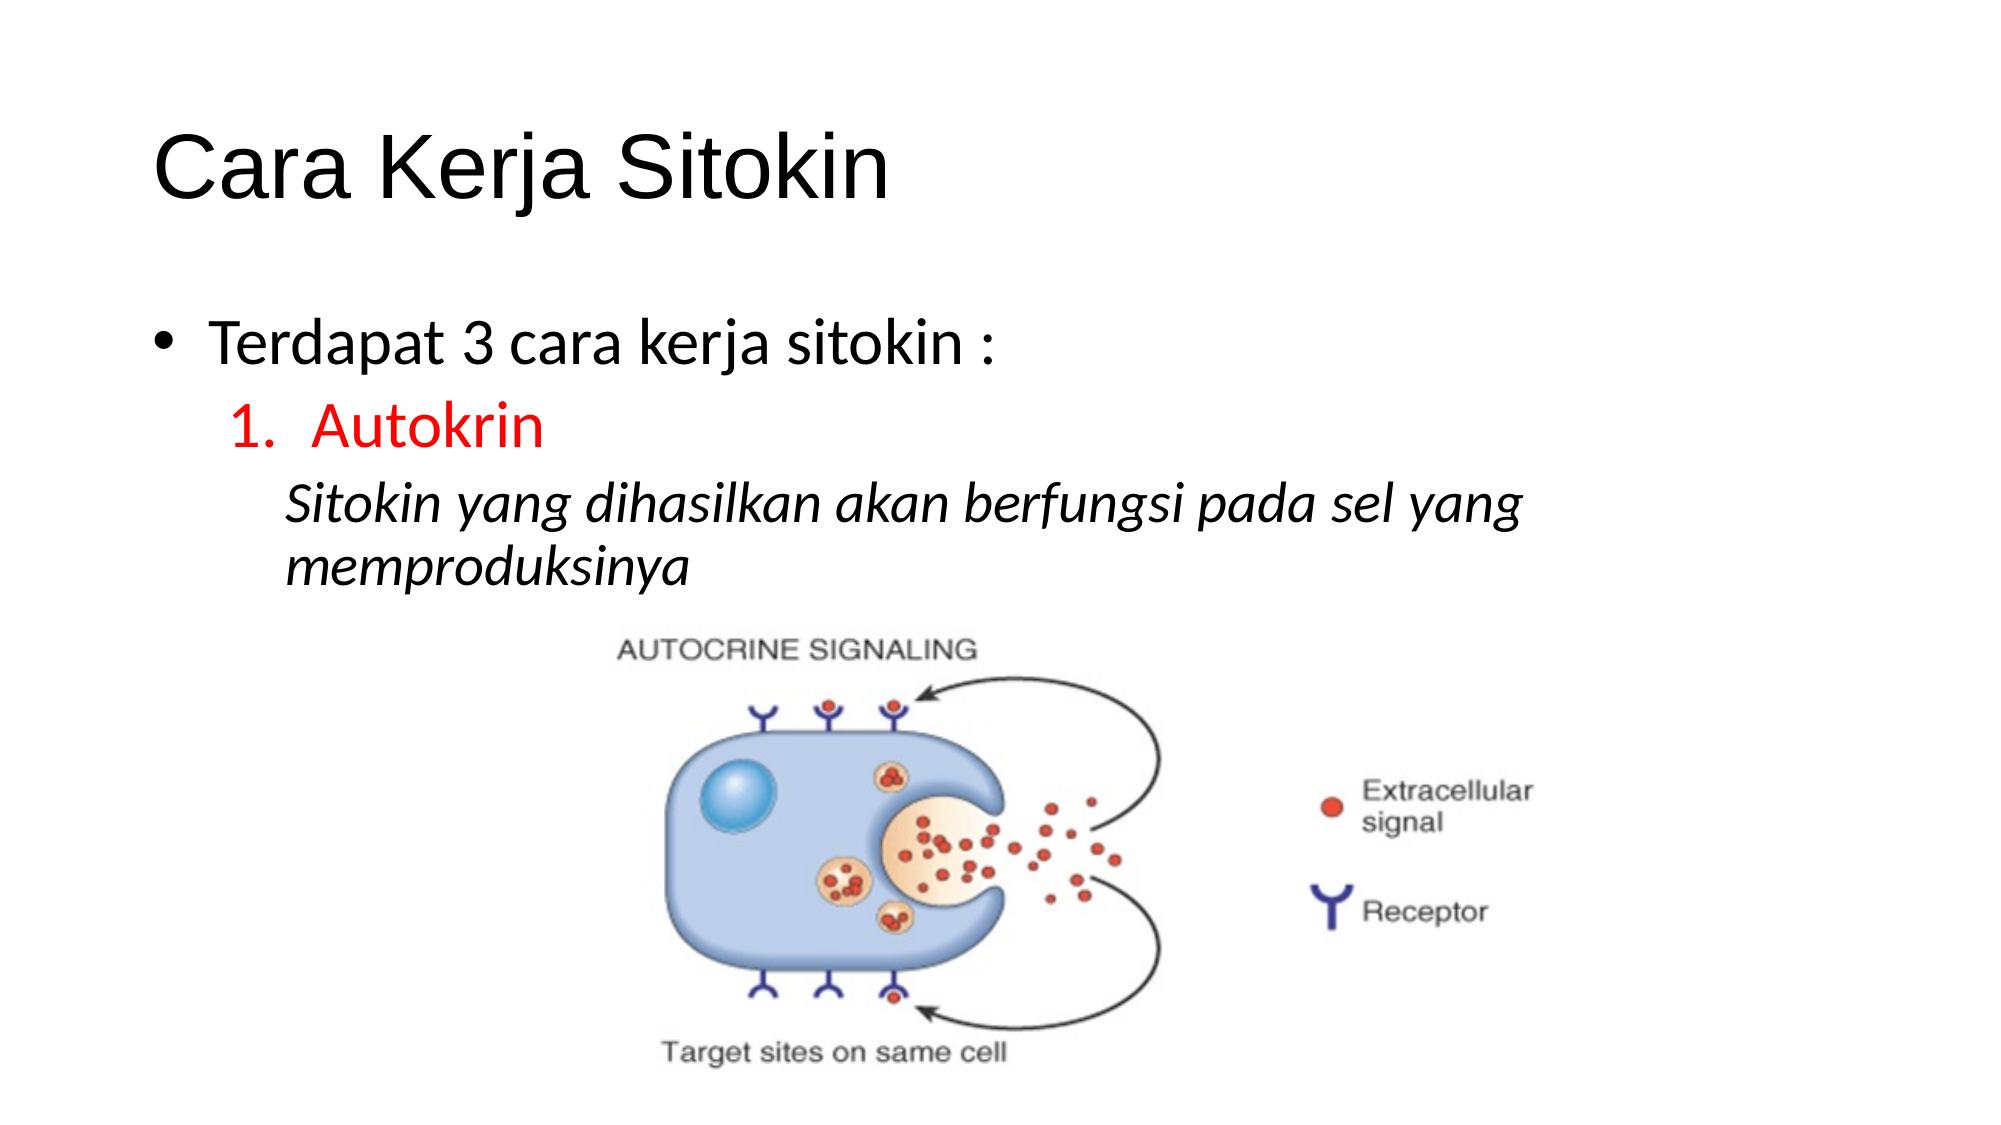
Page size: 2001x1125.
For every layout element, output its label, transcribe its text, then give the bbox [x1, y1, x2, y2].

title Cara Kerja Sitokin [137, 59, 1863, 278]
picture [595, 625, 1561, 1095]
list Terdapat 3 cara kerja sitokin : Autokrin Sitokin yang dihasilkan akan berfungsi pada sel yang memproduksinya [137, 299, 1863, 1014]
